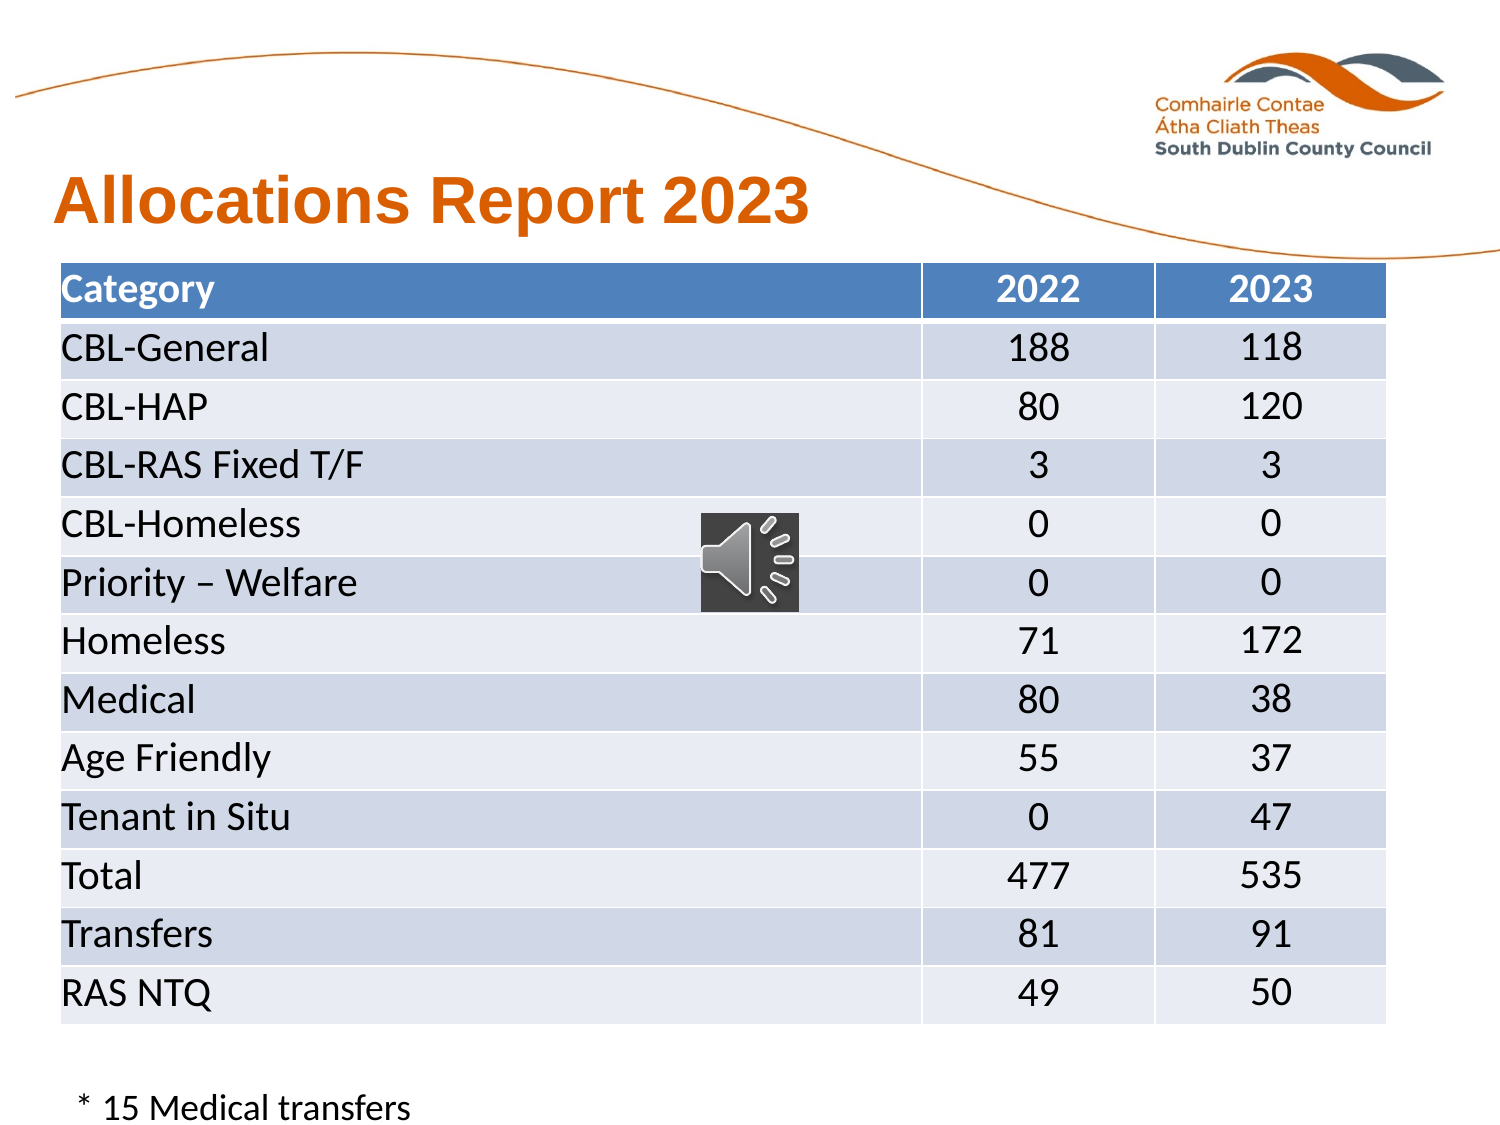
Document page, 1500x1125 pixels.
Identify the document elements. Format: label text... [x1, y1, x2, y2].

picture [14, 18, 1500, 1051]
text_box Allocations Report 2023 [37, 1060, 1413, 1125]
text_box * 15 Medical transfers [60, 1075, 488, 1125]
